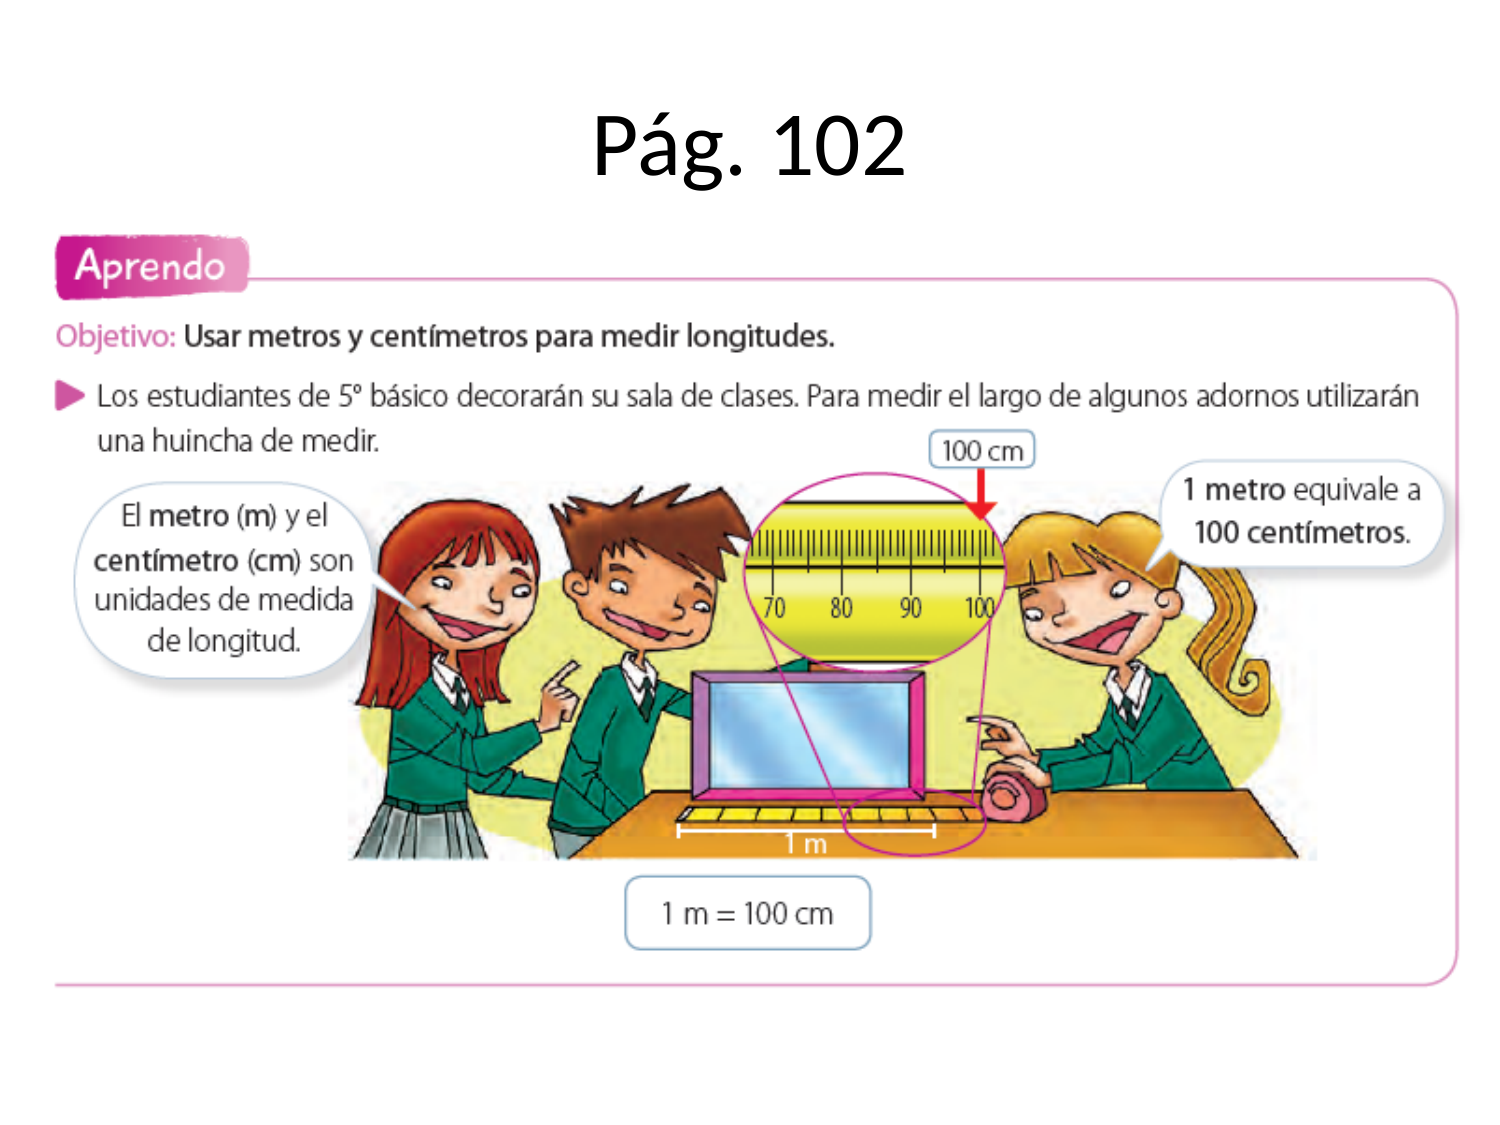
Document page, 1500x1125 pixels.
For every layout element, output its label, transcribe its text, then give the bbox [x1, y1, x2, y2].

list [46, 222, 1466, 992]
title Pág. 102 [75, 45, 1425, 221]
